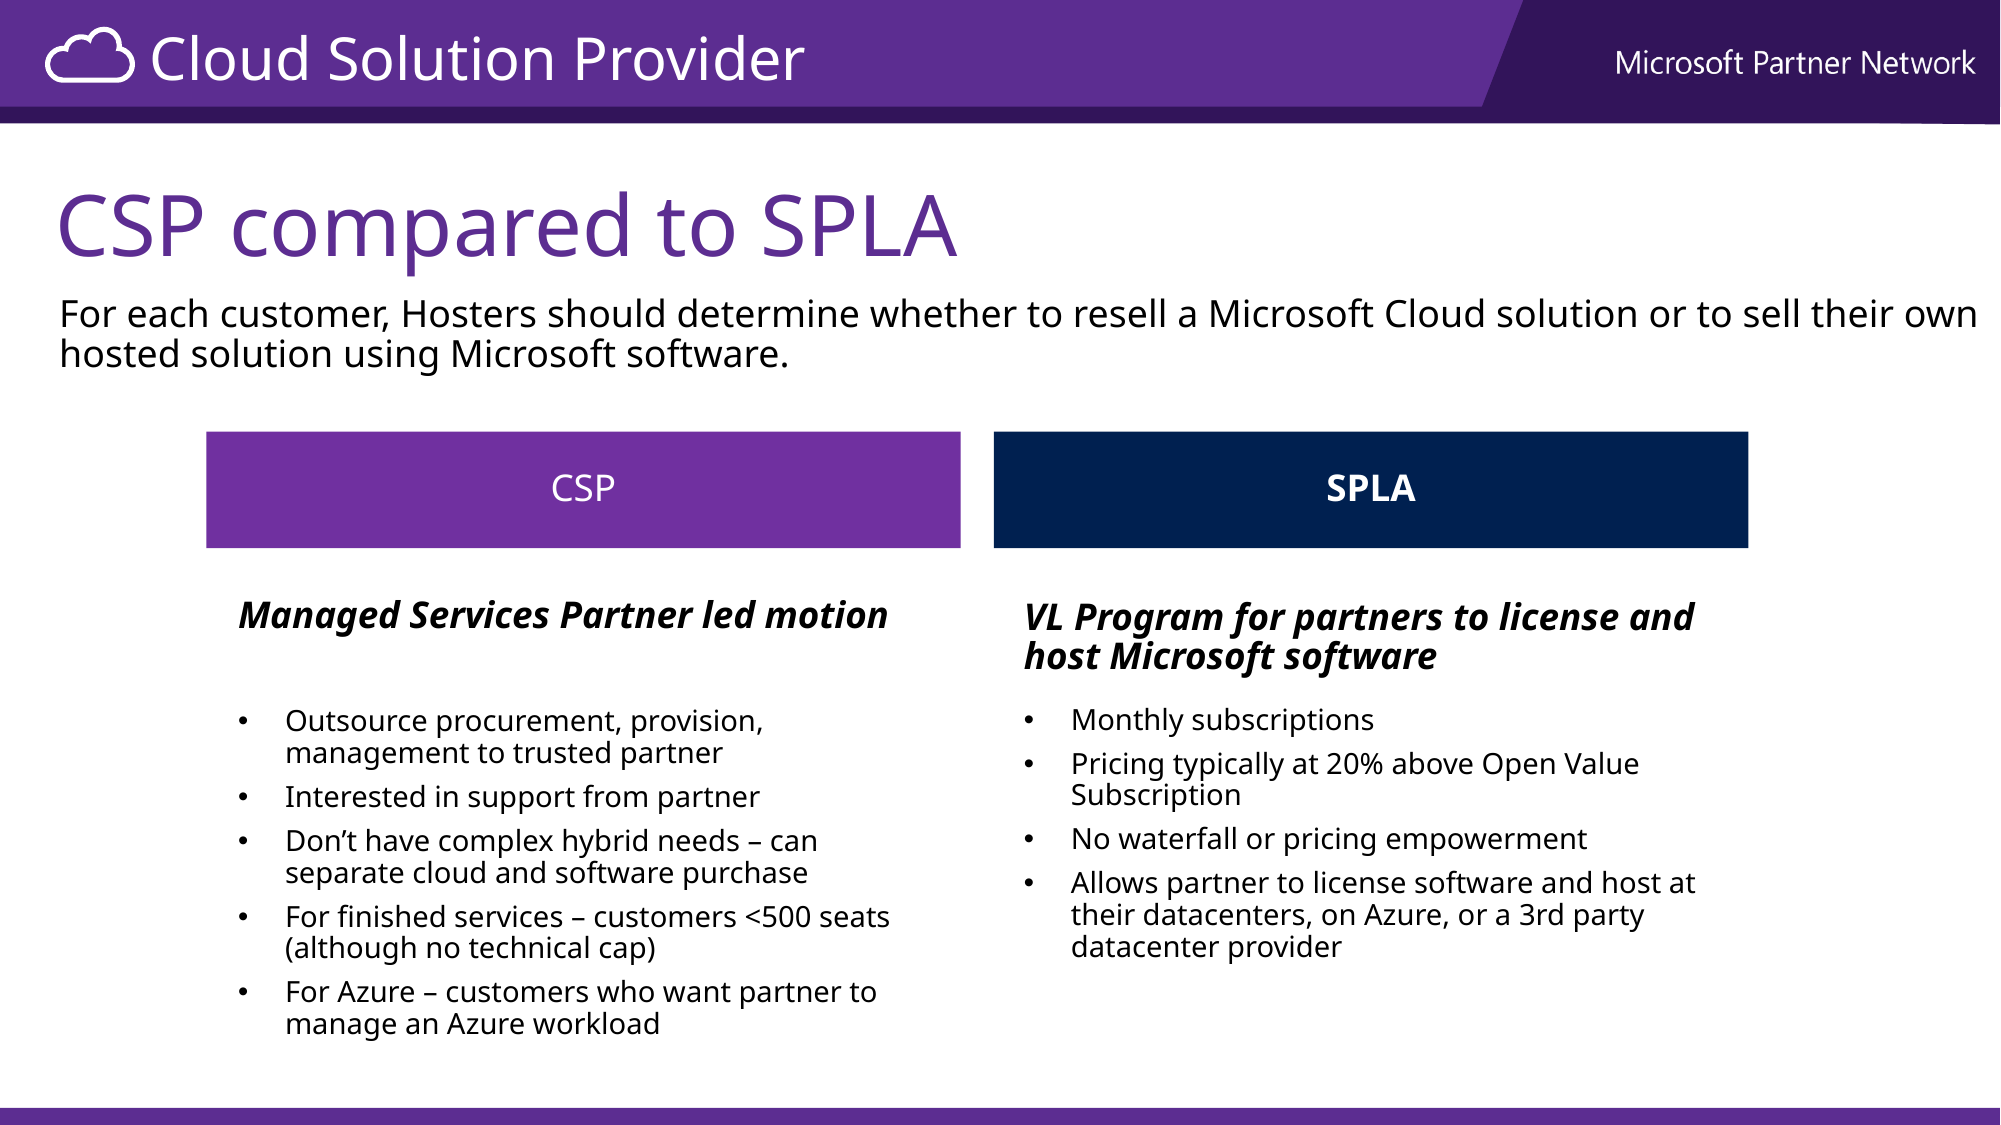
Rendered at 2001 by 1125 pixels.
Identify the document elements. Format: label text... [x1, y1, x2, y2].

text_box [206, 431, 963, 1119]
title CSP compared to SPLA [40, 156, 1977, 280]
picture [1617, 49, 1976, 74]
text_box For each customer, Hosters should determine whether to resell a Microsoft Cloud solution or to sell their own hosted solution using Microsoft software. [29, 280, 2000, 417]
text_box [993, 431, 1749, 1067]
